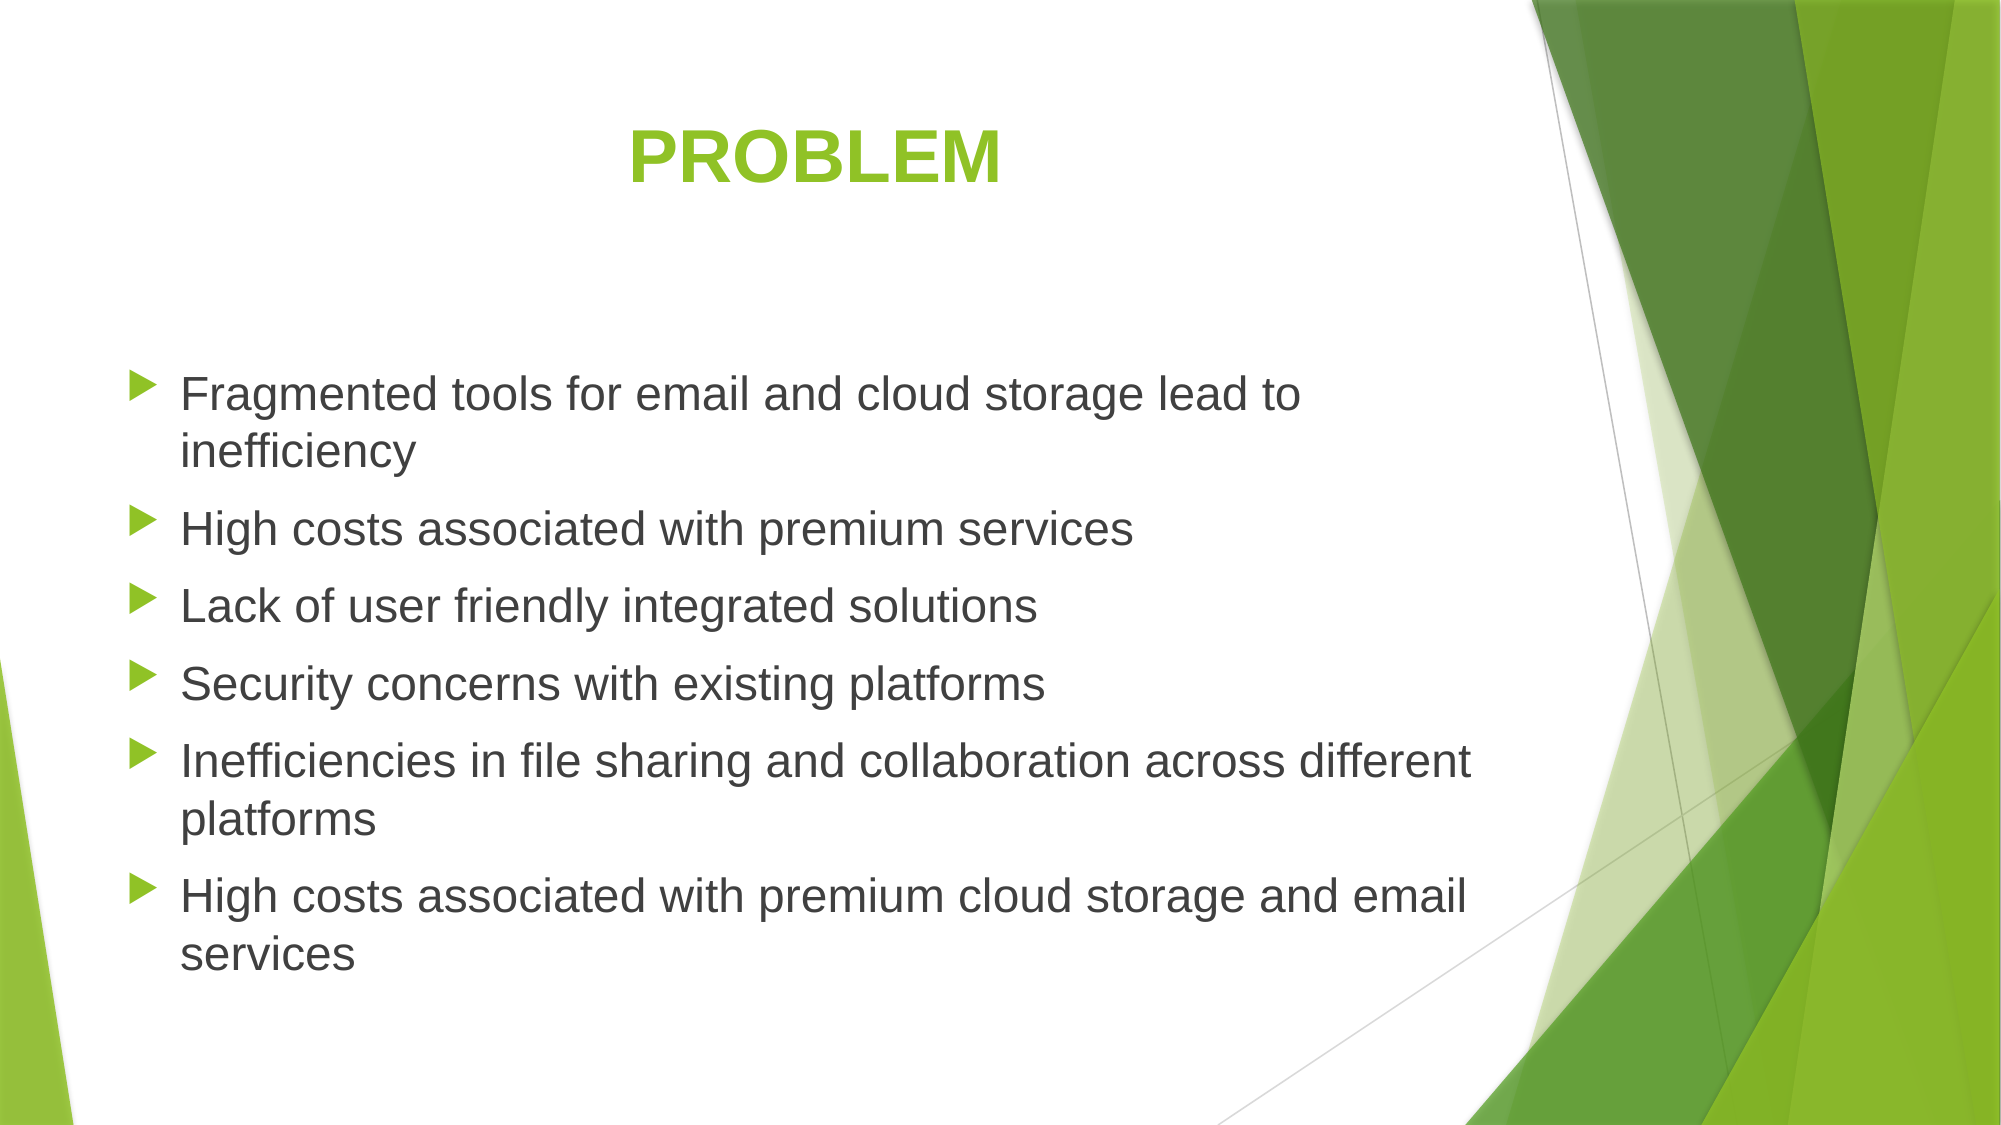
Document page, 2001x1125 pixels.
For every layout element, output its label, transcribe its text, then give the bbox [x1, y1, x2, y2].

list Fragmented tools for email and cloud storage lead to inefficiency High costs associated with premium services Lack of user friendly integrated solutions Security concerns with existing platforms Inefficiencies in file sharing and collaboration across different platforms High costs associated with premium cloud storage and email services [111, 354, 1522, 992]
title PROBLEM [111, 99, 1522, 317]
